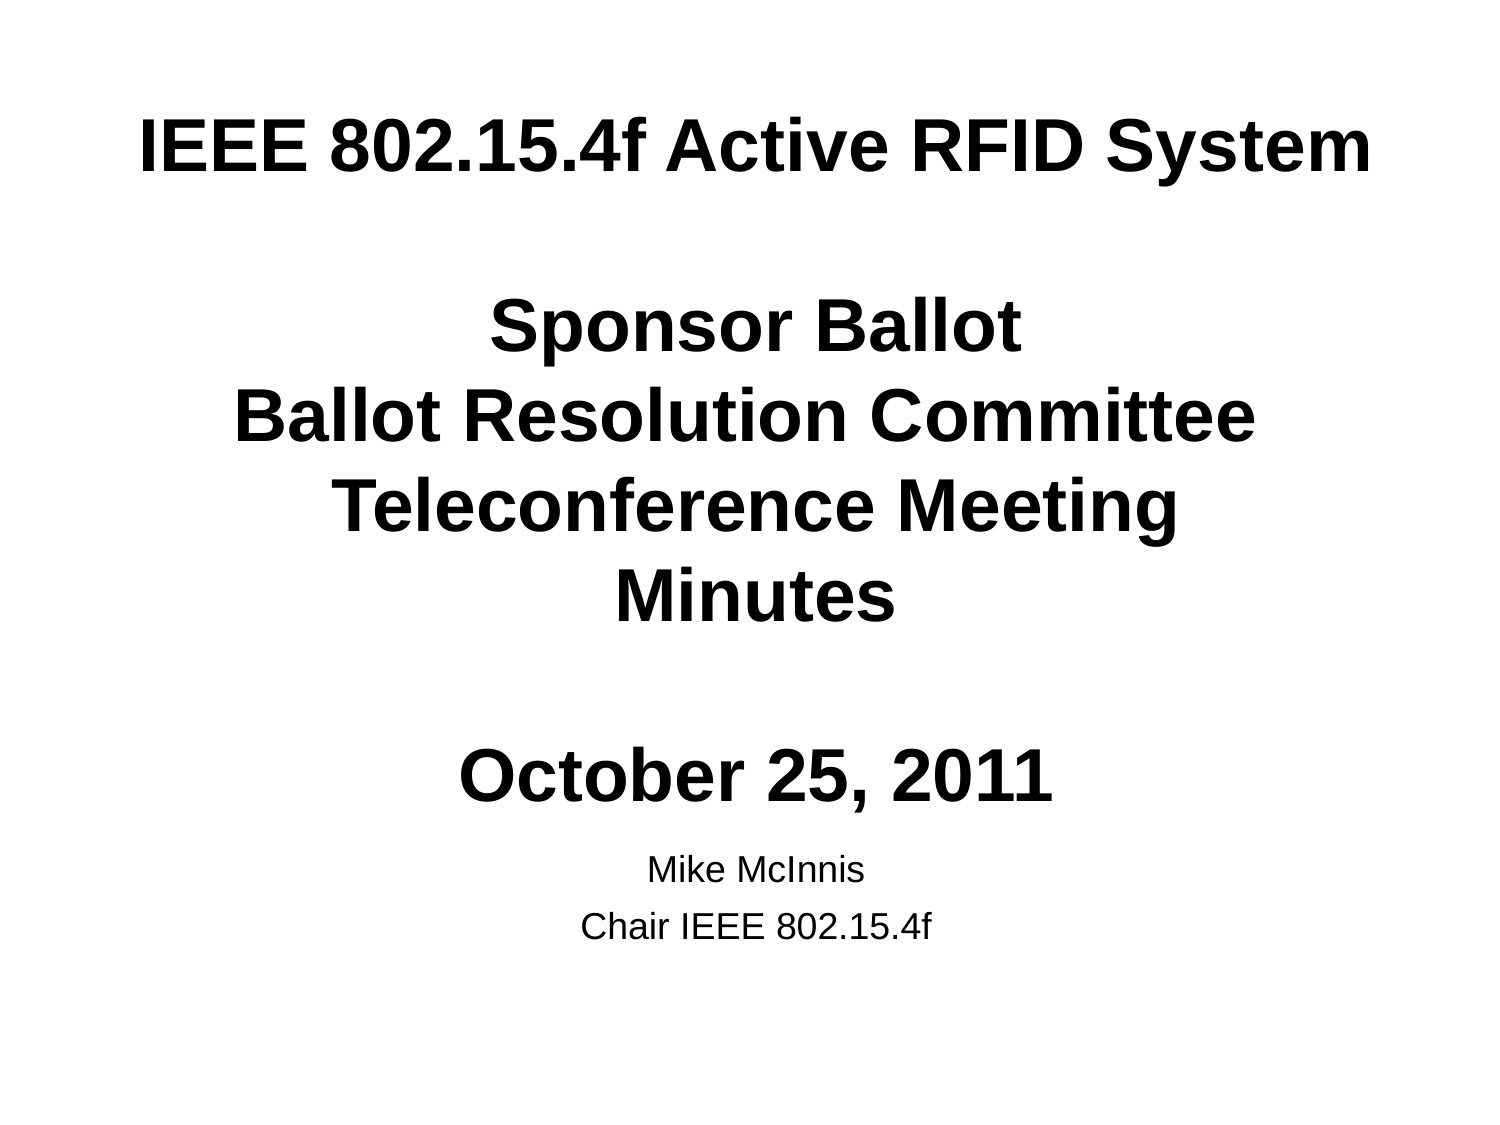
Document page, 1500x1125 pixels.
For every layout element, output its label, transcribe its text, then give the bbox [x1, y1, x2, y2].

text_box Mike McInnis Chair IEEE 802.15.4f [424, 837, 1088, 955]
title IEEE 802.15.4f Active RFID System Sponsor Ballot Ballot Resolution Committee Teleconference Meeting Minutes October 25, 2011 [49, 299, 1463, 614]
